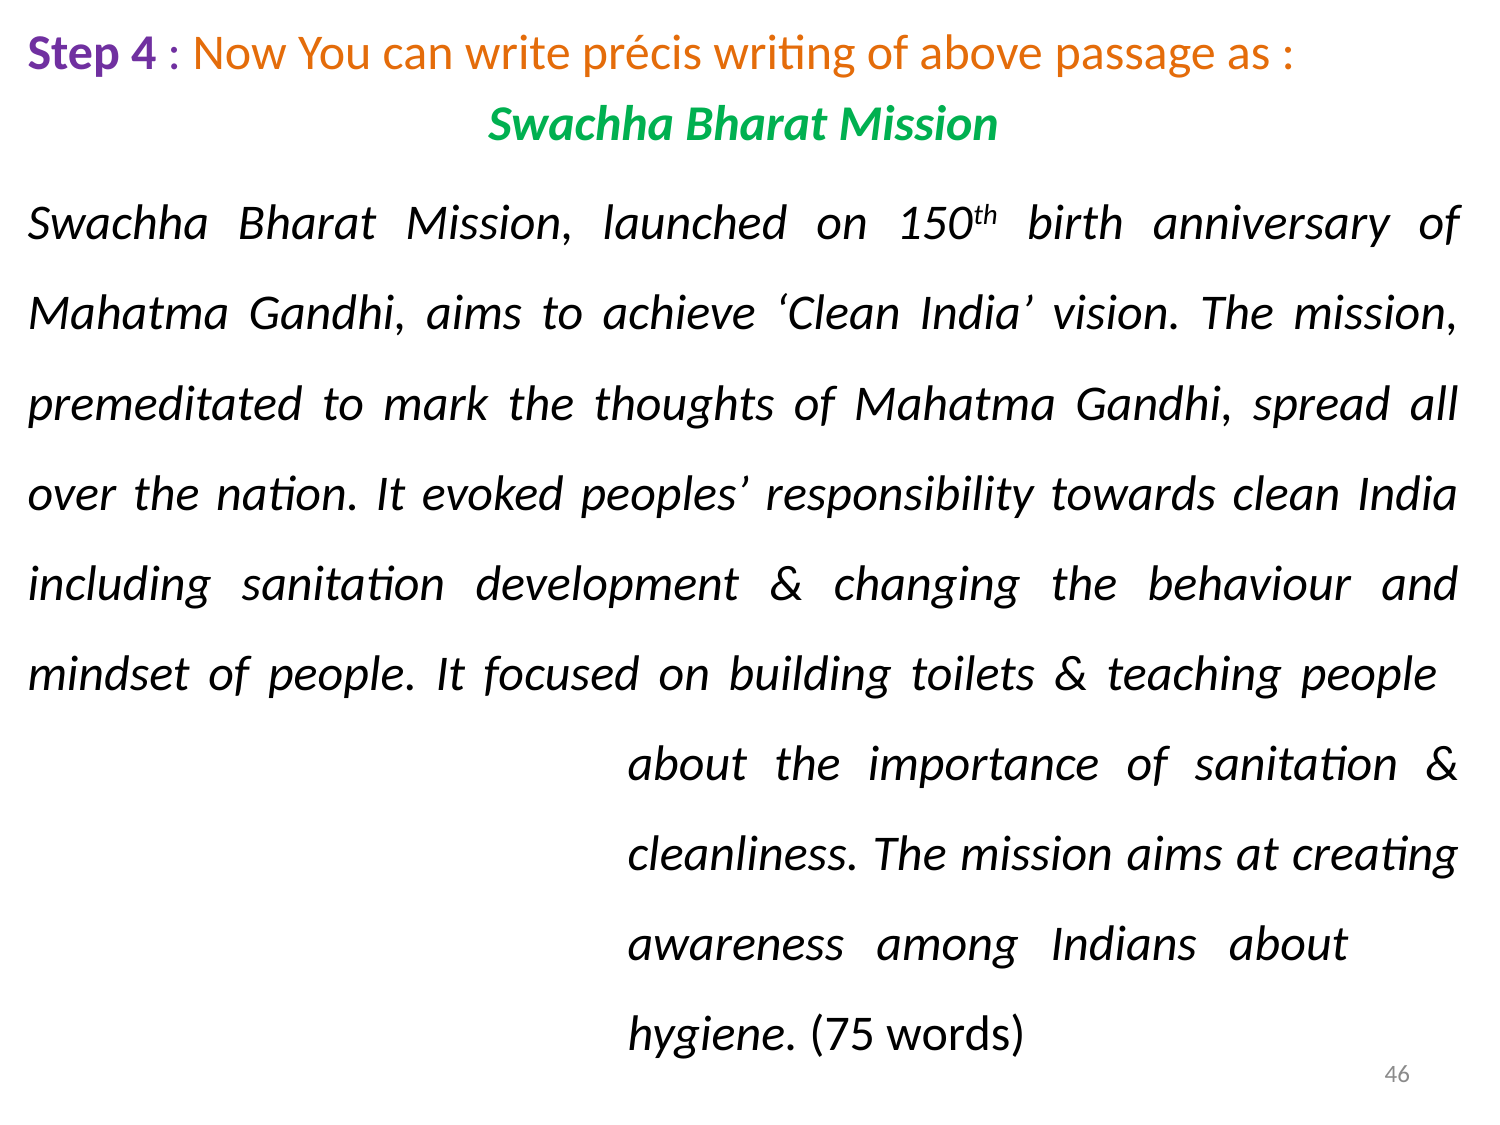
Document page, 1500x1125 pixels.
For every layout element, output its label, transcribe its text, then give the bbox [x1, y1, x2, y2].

slide_number 46 [1074, 1042, 1425, 1103]
list Step 4 : Now You can write précis writing of above passage as : Swachha Bharat Mission Swachha Bharat Mission, launched on 150th birth anniversary of Mahatma Gandhi, aims to achieve ‘Clean India’ vision. The mission, premeditated to mark the thoughts of Mahatma Gandhi, spread all over the nation. It evoked peoples’ responsibility towards clean India including sanitation development & changing the behaviour and mindset of people. It focused on building toilets & teaching people about the importance of sanitation & cleanliness. The mission aims at creating awareness among Indians about hygiene. (75 words) [12, 12, 1475, 1113]
